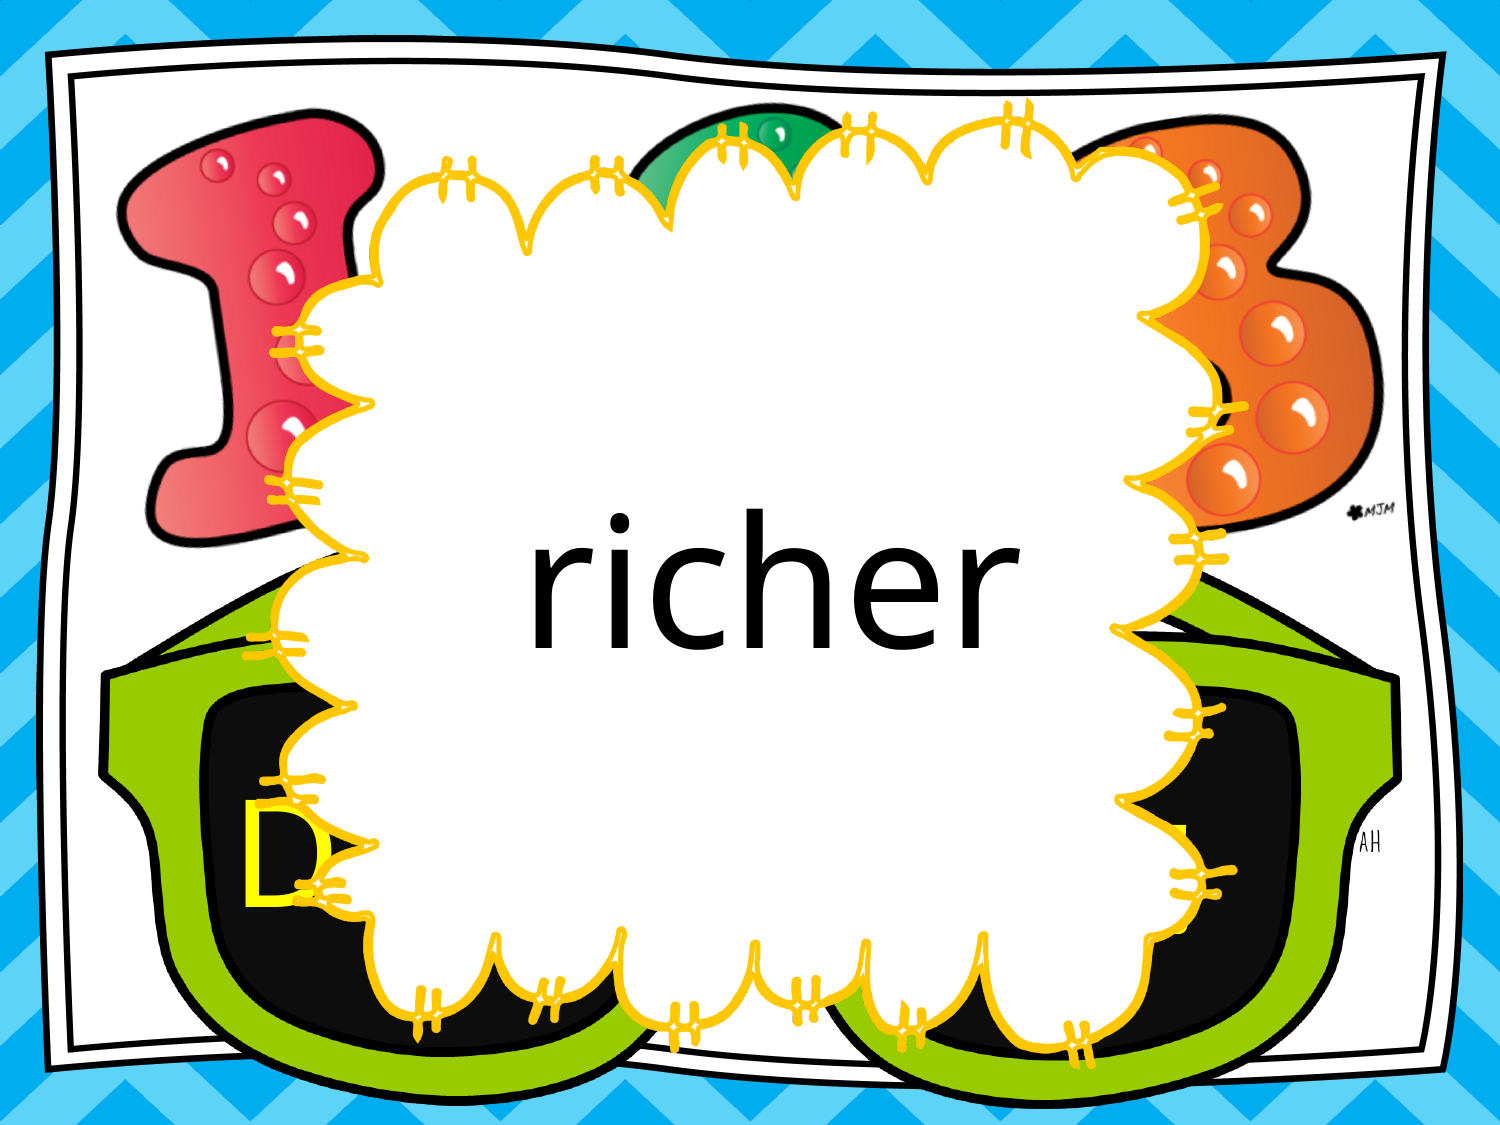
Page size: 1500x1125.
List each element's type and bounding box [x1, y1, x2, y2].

text_box [0, 0, 1500, 1125]
picture [98, 84, 1402, 1109]
